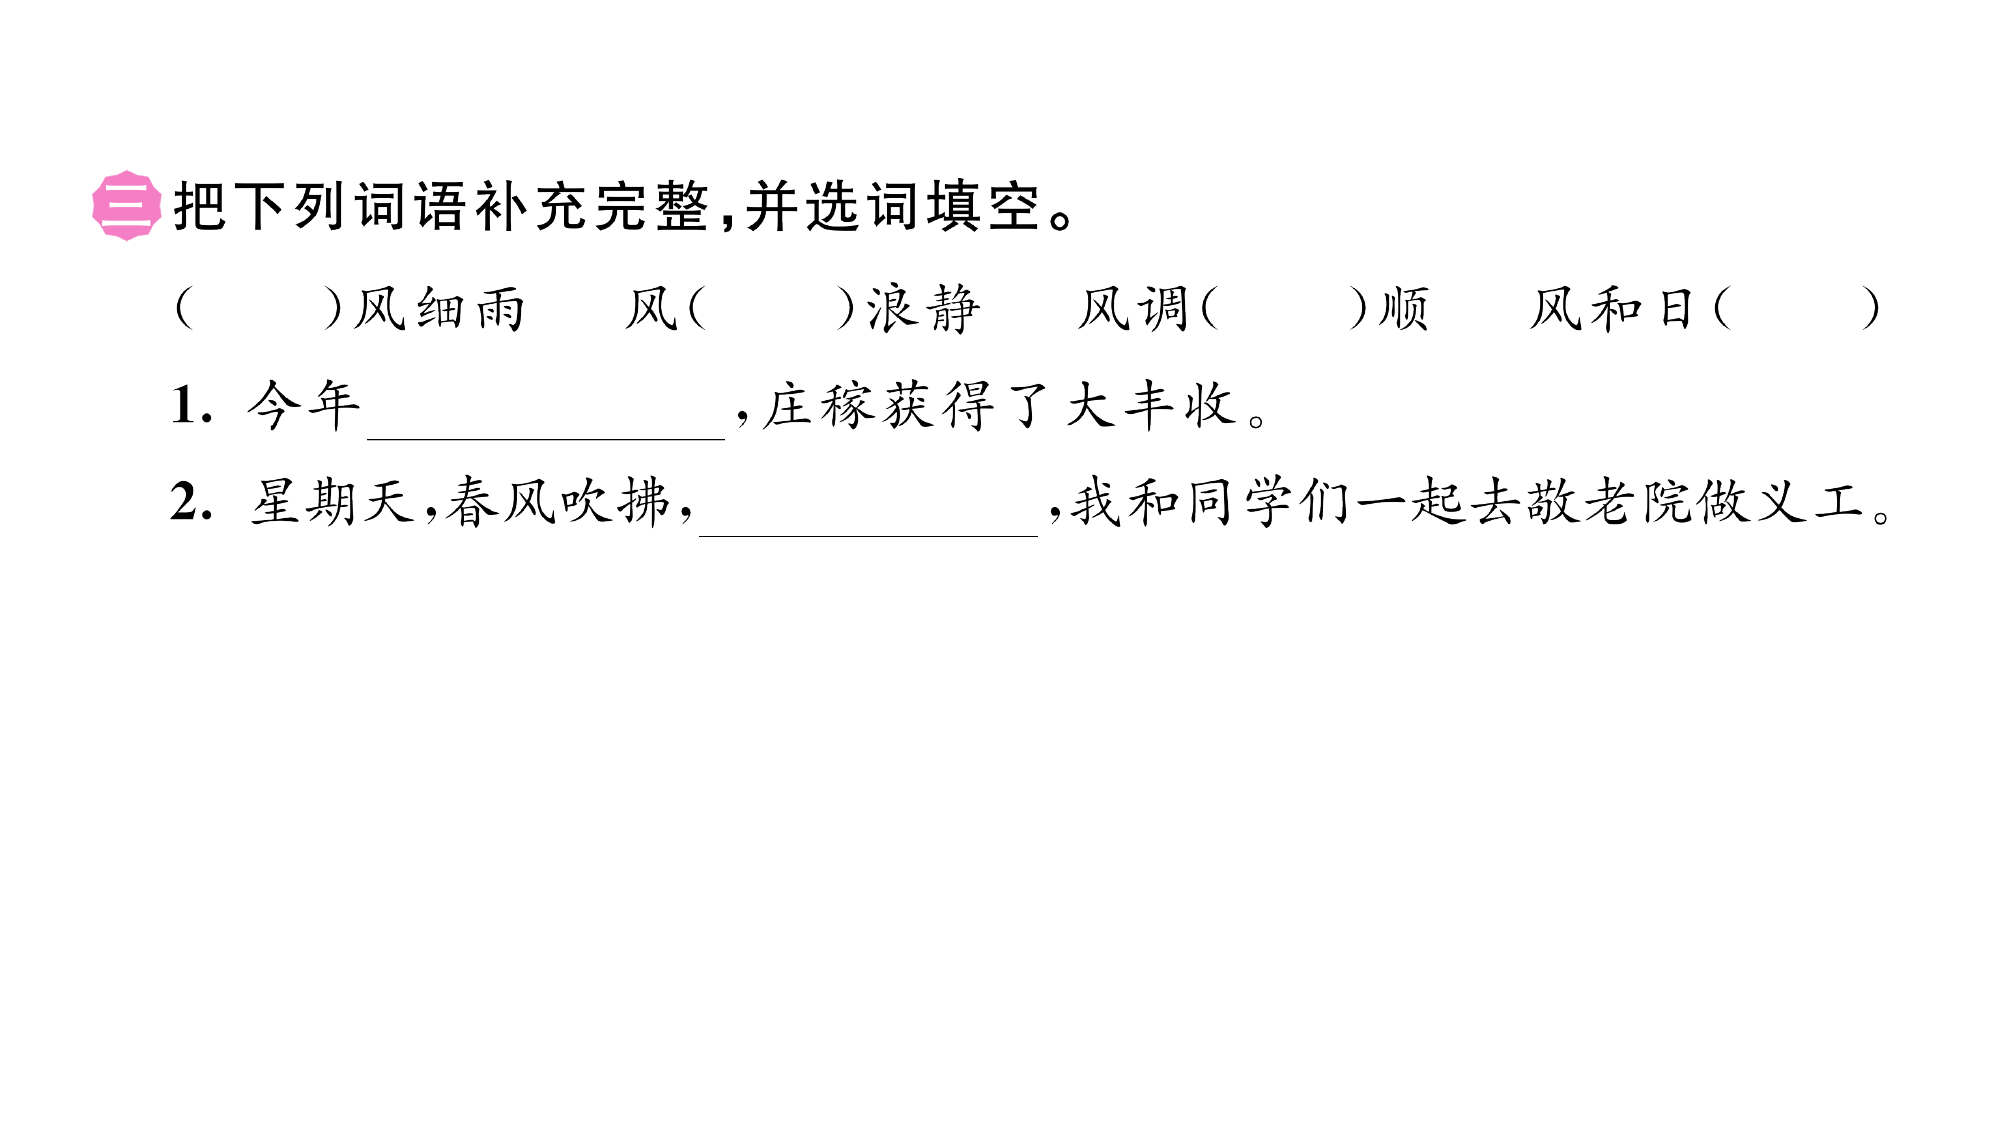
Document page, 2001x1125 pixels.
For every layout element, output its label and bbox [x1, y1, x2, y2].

picture [87, 155, 1979, 553]
